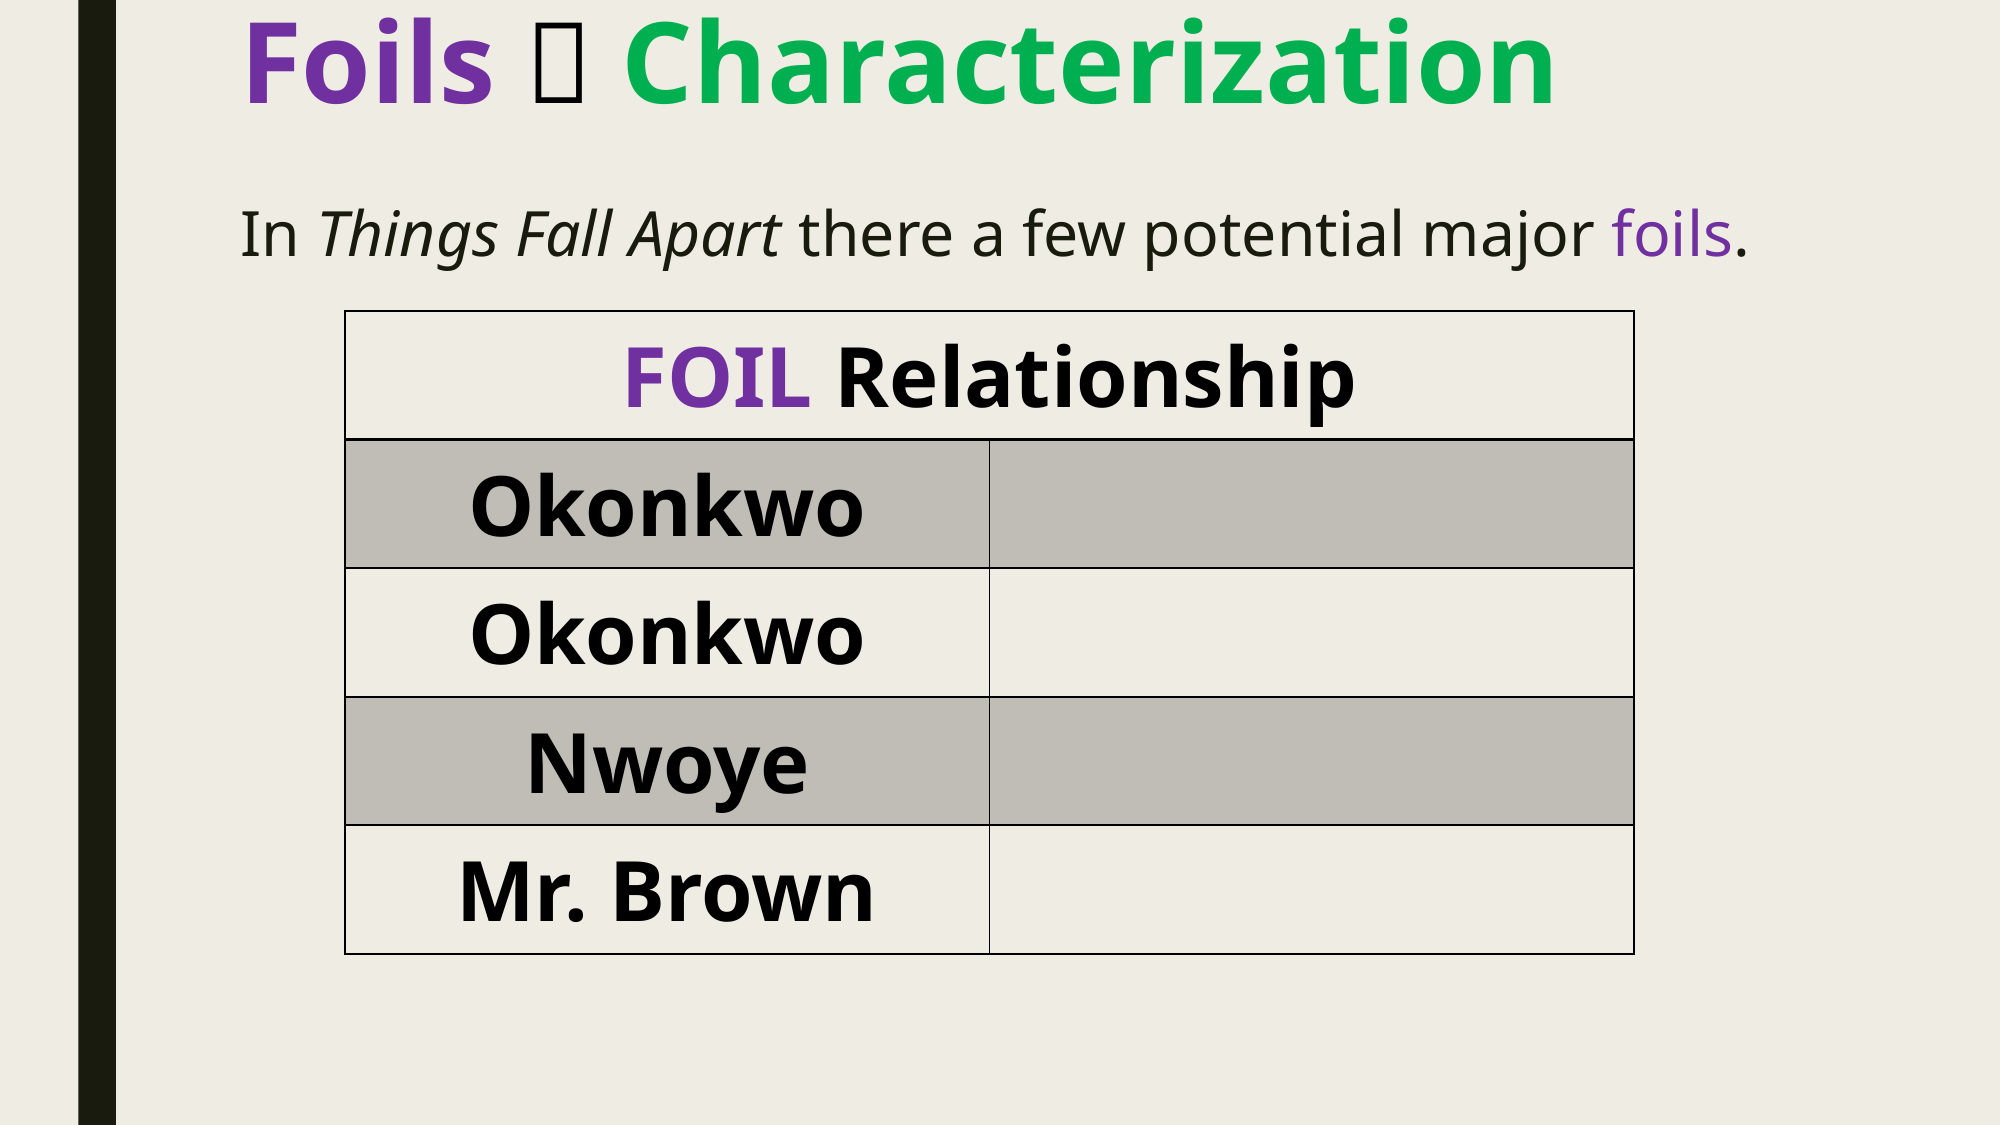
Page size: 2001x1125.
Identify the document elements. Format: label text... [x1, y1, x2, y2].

title Foils  Characterization [225, 0, 1800, 117]
table_cell [990, 698, 1633, 824]
table_cell [990, 569, 1633, 696]
table_cell Nwoye [346, 698, 989, 824]
list In Things Fall Apart there a few potential major foils. [225, 117, 1800, 963]
table_header FOIL Relationship [346, 312, 1633, 438]
table_cell Okonkwo [346, 441, 989, 567]
table_cell [990, 826, 1633, 953]
table_cell Mr. Brown [346, 826, 989, 953]
table_cell Okonkwo [346, 569, 989, 696]
table_cell [990, 441, 1633, 567]
